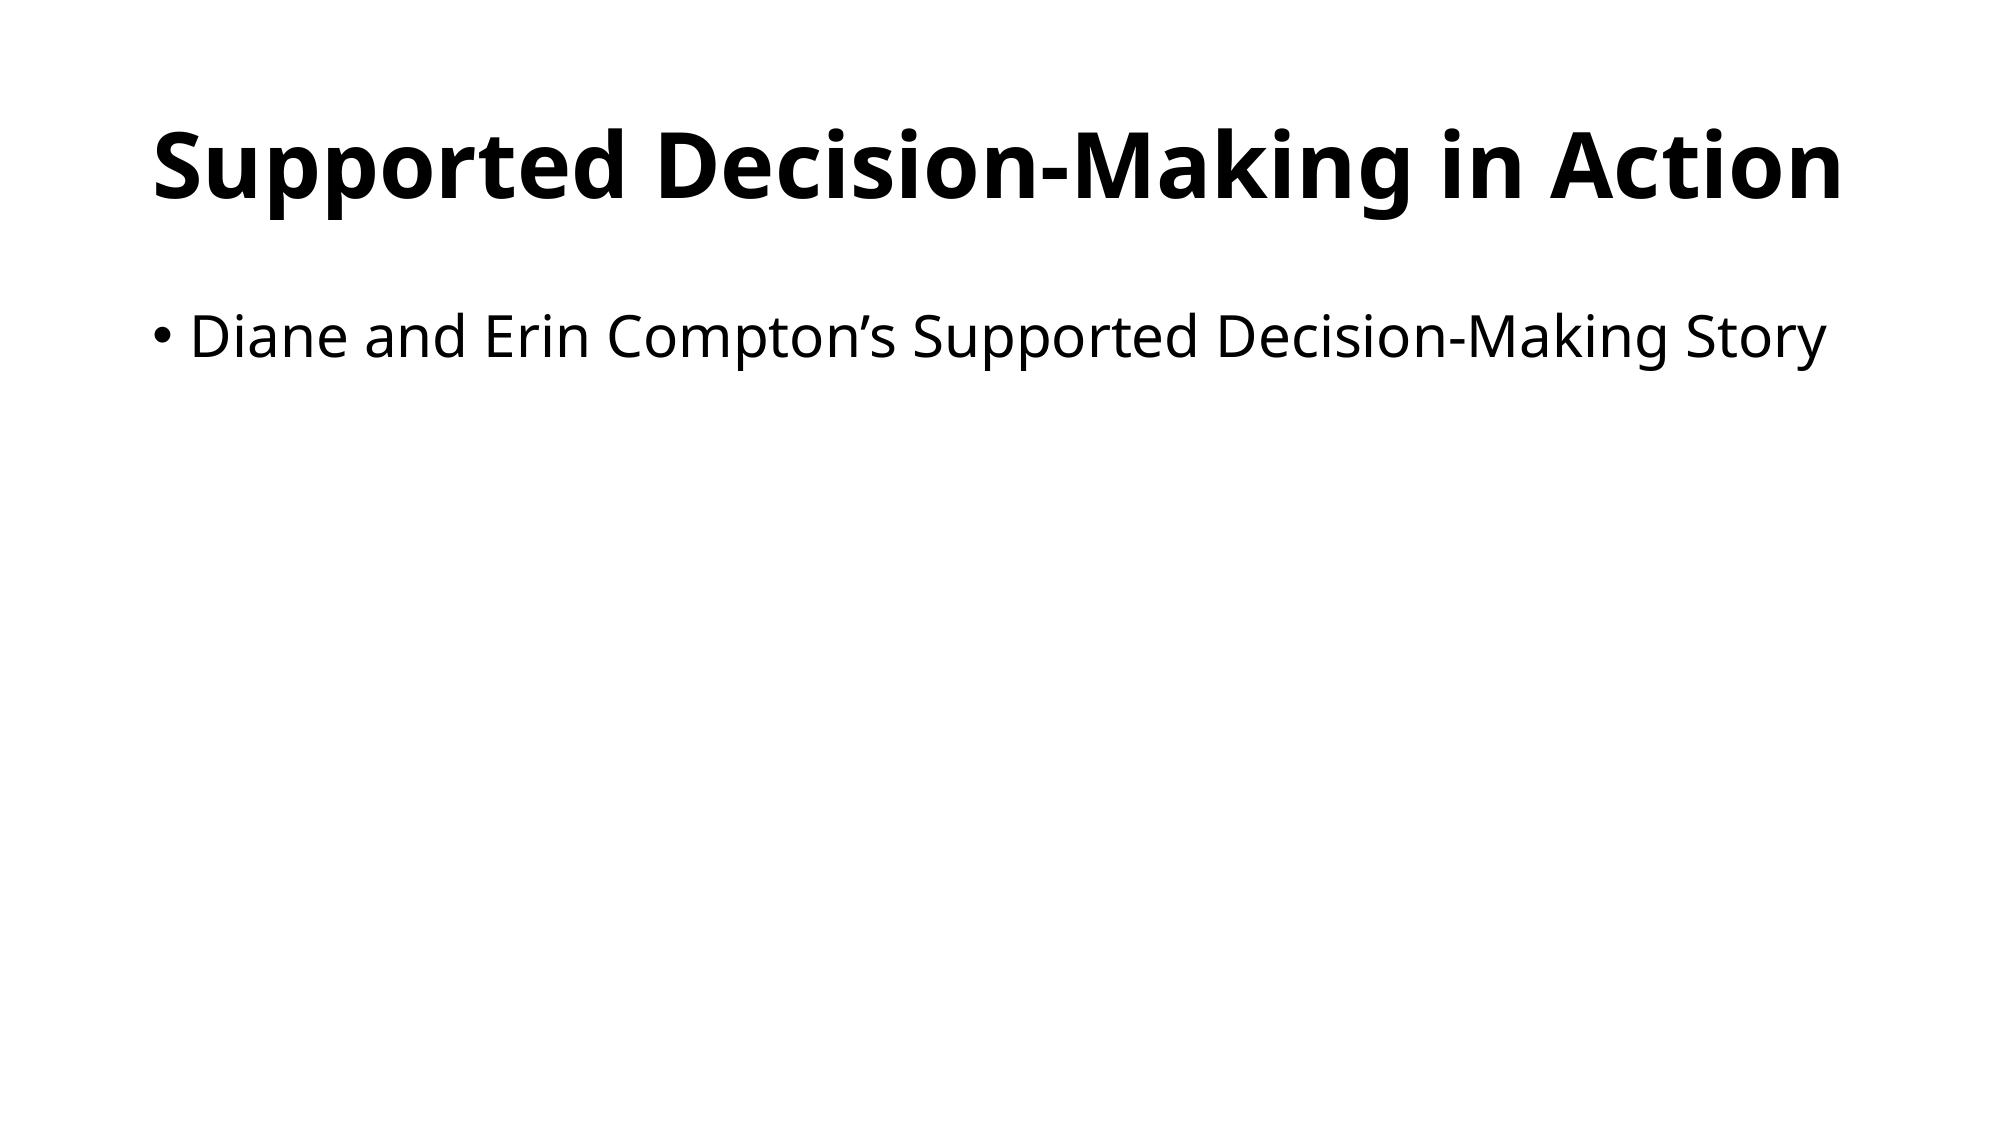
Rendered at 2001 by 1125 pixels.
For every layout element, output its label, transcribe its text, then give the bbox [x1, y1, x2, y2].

title Supported Decision-Making in Action [137, 59, 1863, 278]
list Diane and Erin Compton’s Supported Decision-Making Story [137, 299, 1863, 1014]
